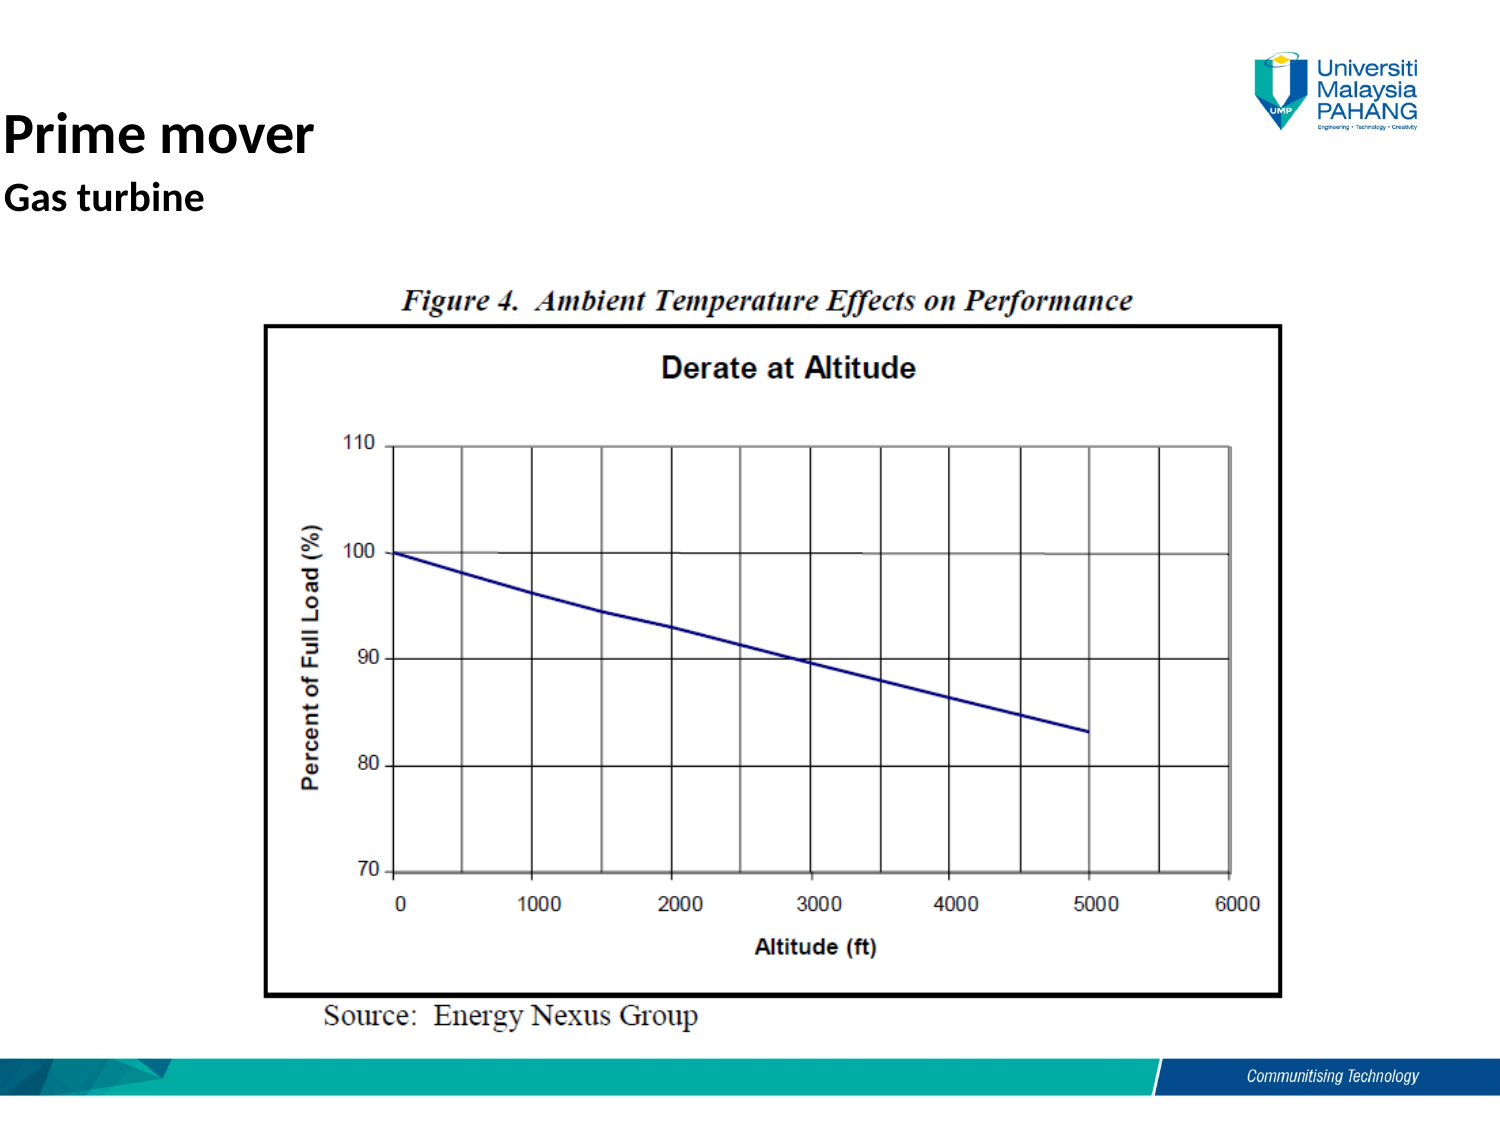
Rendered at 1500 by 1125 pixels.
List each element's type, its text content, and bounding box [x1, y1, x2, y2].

picture [0, 228, 1500, 1125]
text_box Prime mover [0, 87, 1500, 162]
text_box Gas turbine [0, 162, 1500, 228]
picture [0, 0, 1500, 87]
